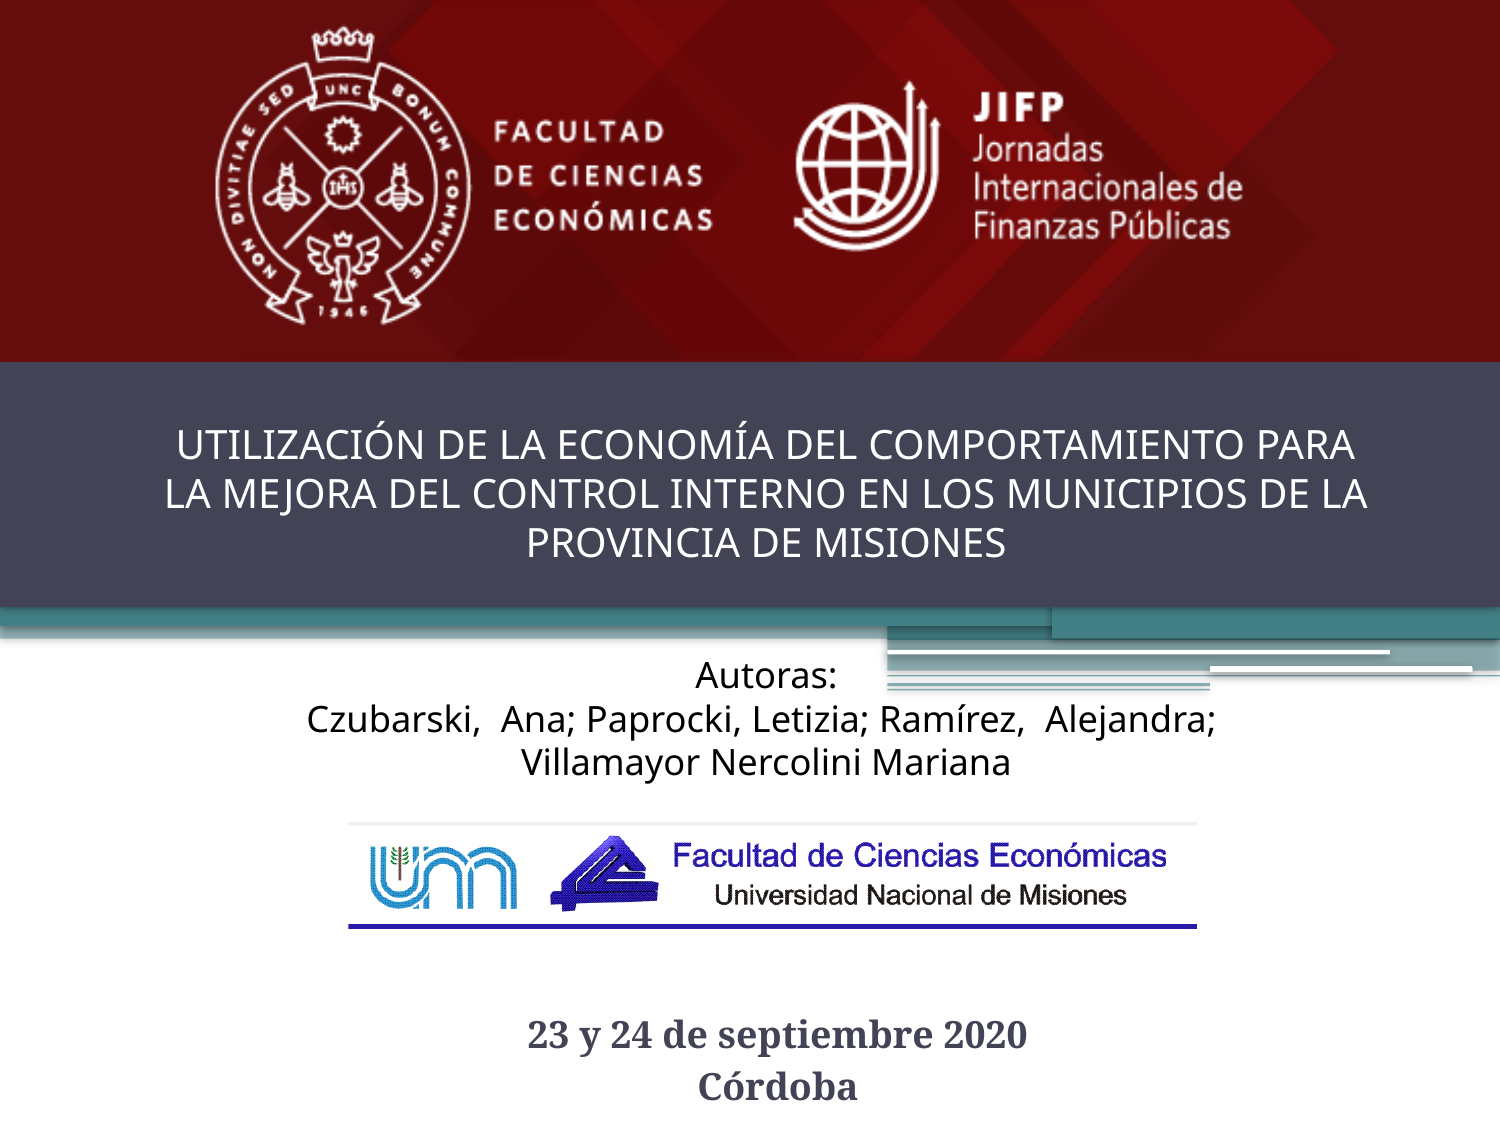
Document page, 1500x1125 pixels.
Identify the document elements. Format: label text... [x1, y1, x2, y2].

picture [0, 0, 1500, 362]
picture [348, 822, 1198, 929]
subtitle 23 y 24 de septiembre 2020 Córdoba [75, 1004, 1470, 1118]
title UTILIZACIÓN DE LA ECONOMÍA DEL COMPORTAMIENTO PARA LA MEJORA DEL CONTROL INTERNO EN LOS MUNICIPIOS DE LA PROVINCIA DE MISIONES Autoras: Czubarski, Ana; Paprocki, Letizia; Ramírez, Alejandra; Villamayor Nercolini Mariana [112, 408, 1388, 835]
